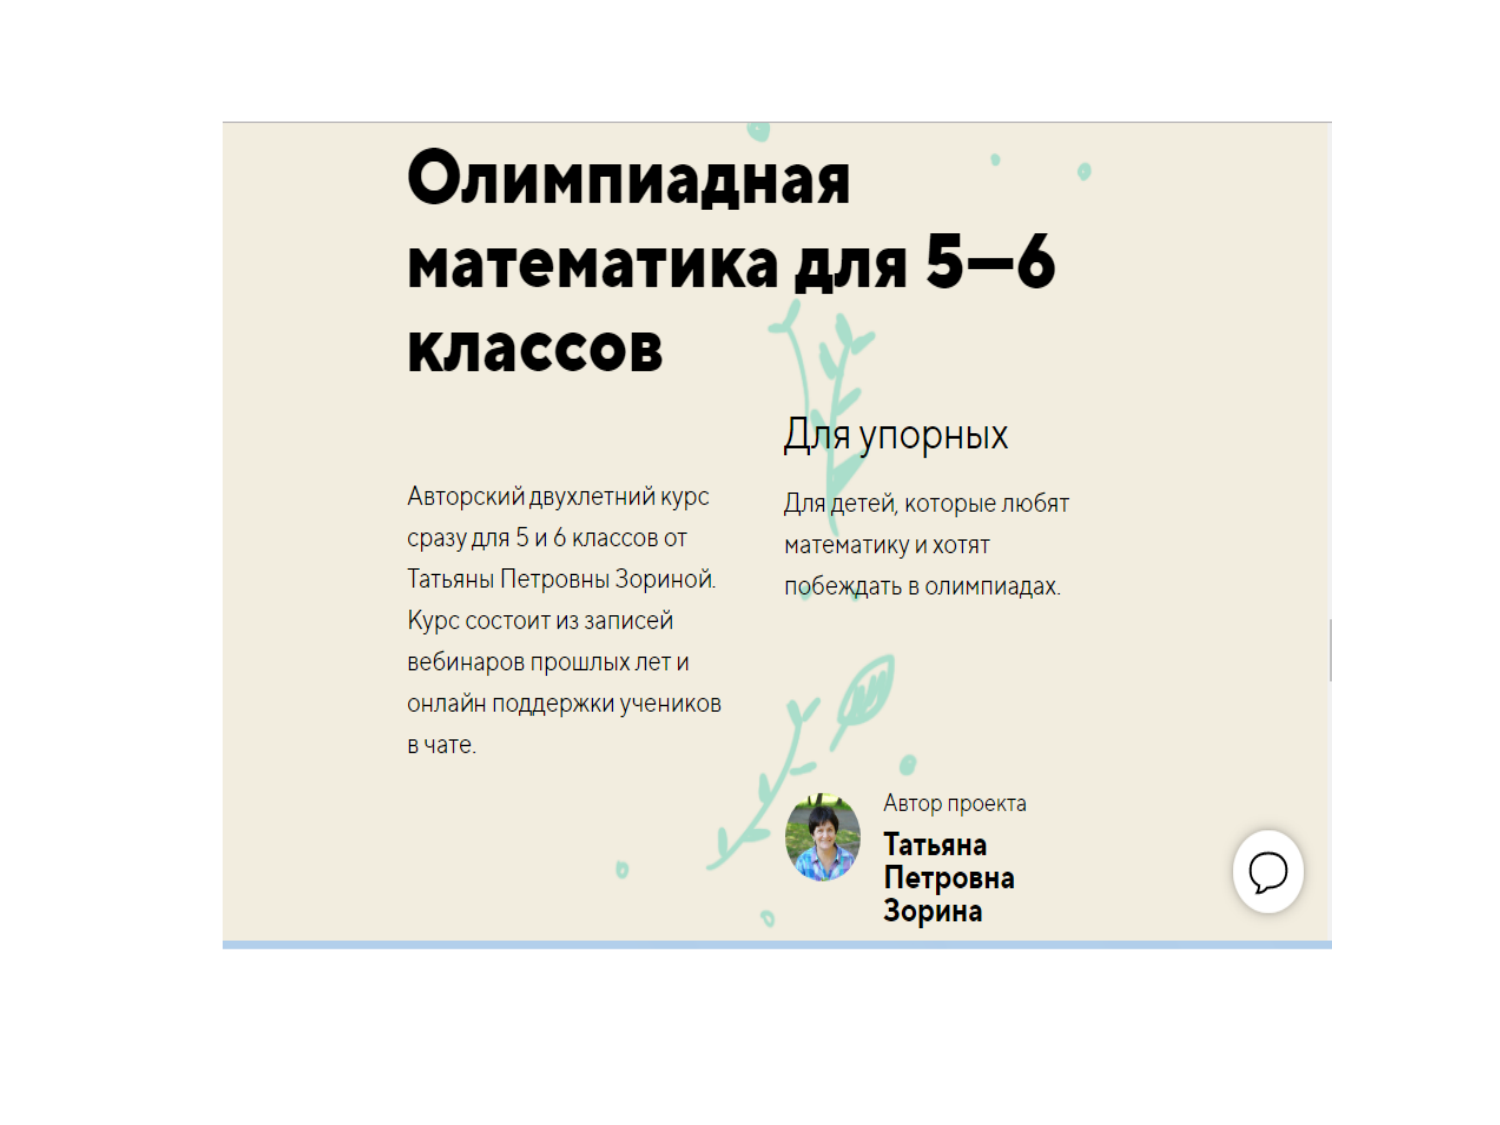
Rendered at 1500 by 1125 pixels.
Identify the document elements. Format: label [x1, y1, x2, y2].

picture [222, 116, 1333, 950]
